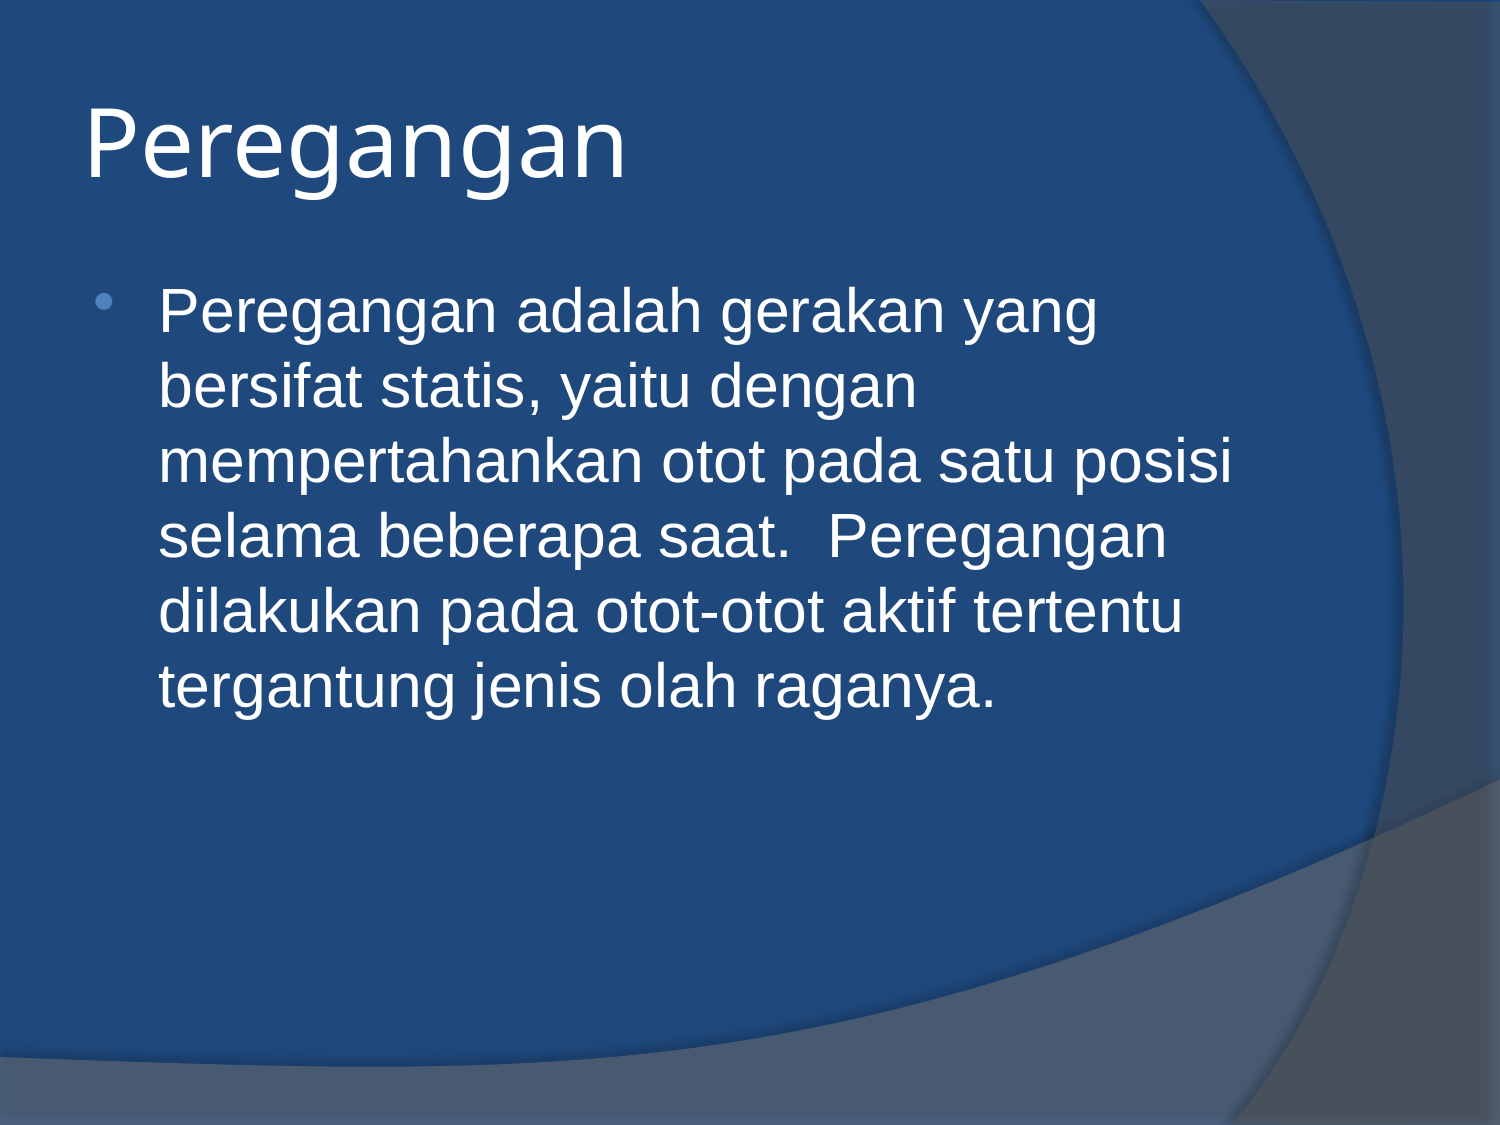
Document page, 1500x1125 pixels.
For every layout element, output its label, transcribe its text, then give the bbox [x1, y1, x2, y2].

title Peregangan [75, 45, 1300, 233]
list Peregangan adalah gerakan yang bersifat statis, yaitu dengan mempertahankan otot pada satu posisi selama beberapa saat. Peregangan dilakukan pada otot-otot aktif tertentu tergantung jenis olah raganya. [75, 262, 1300, 1005]
